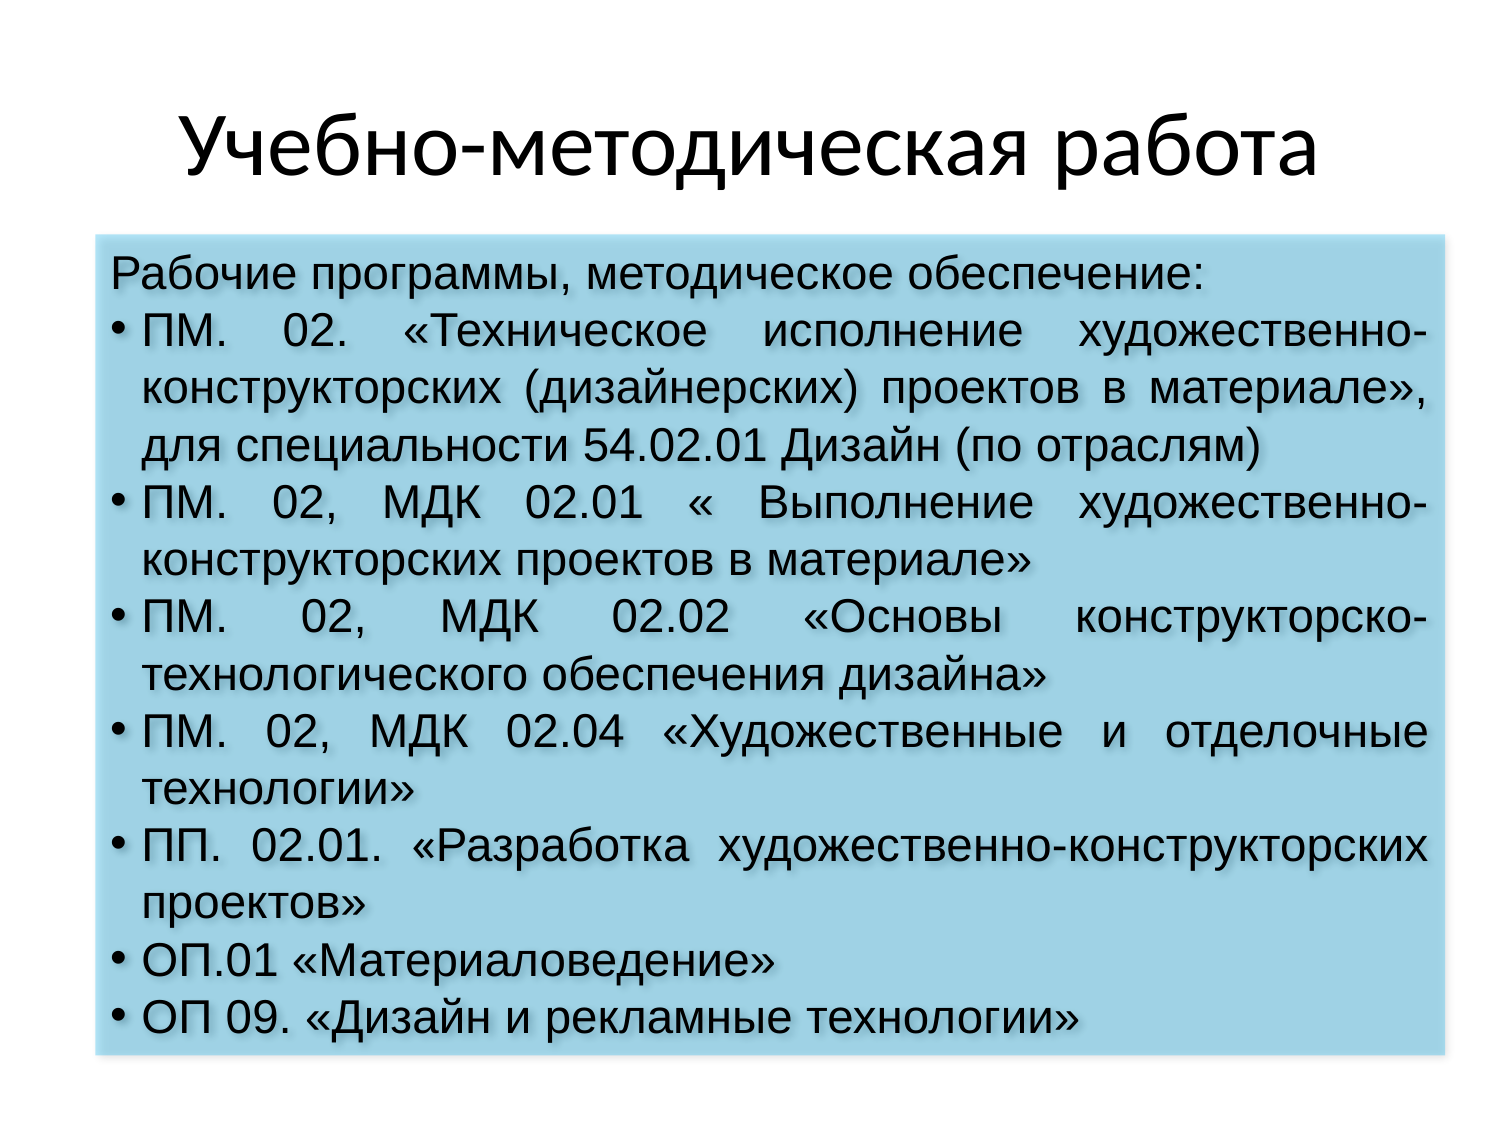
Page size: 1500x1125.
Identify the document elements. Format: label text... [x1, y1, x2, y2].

text_box Рабочие программы, методическое обеспечение: ПМ. 02. «Техническое исполнение художественно-конструкторских (дизайнерских) проектов в материале», для специальности 54.02.01 Дизайн (по отраслям) ПМ. 02, МДК 02.01 « Выполнение художественно-конструкторских проектов в материале» ПМ. 02, МДК 02.02 «Основы конструкторско-технологического обеспечения дизайна» ПМ. 02, МДК 02.04 «Художественные и отделочные технологии» ПП. 02.01. «Разработка художественно-конструкторских проектов» ОП.01 «Материаловедение» ОП 09. «Дизайн и рекламные технологии» [93, 232, 1447, 1057]
title Учебно-методическая работа [75, 45, 1425, 233]
